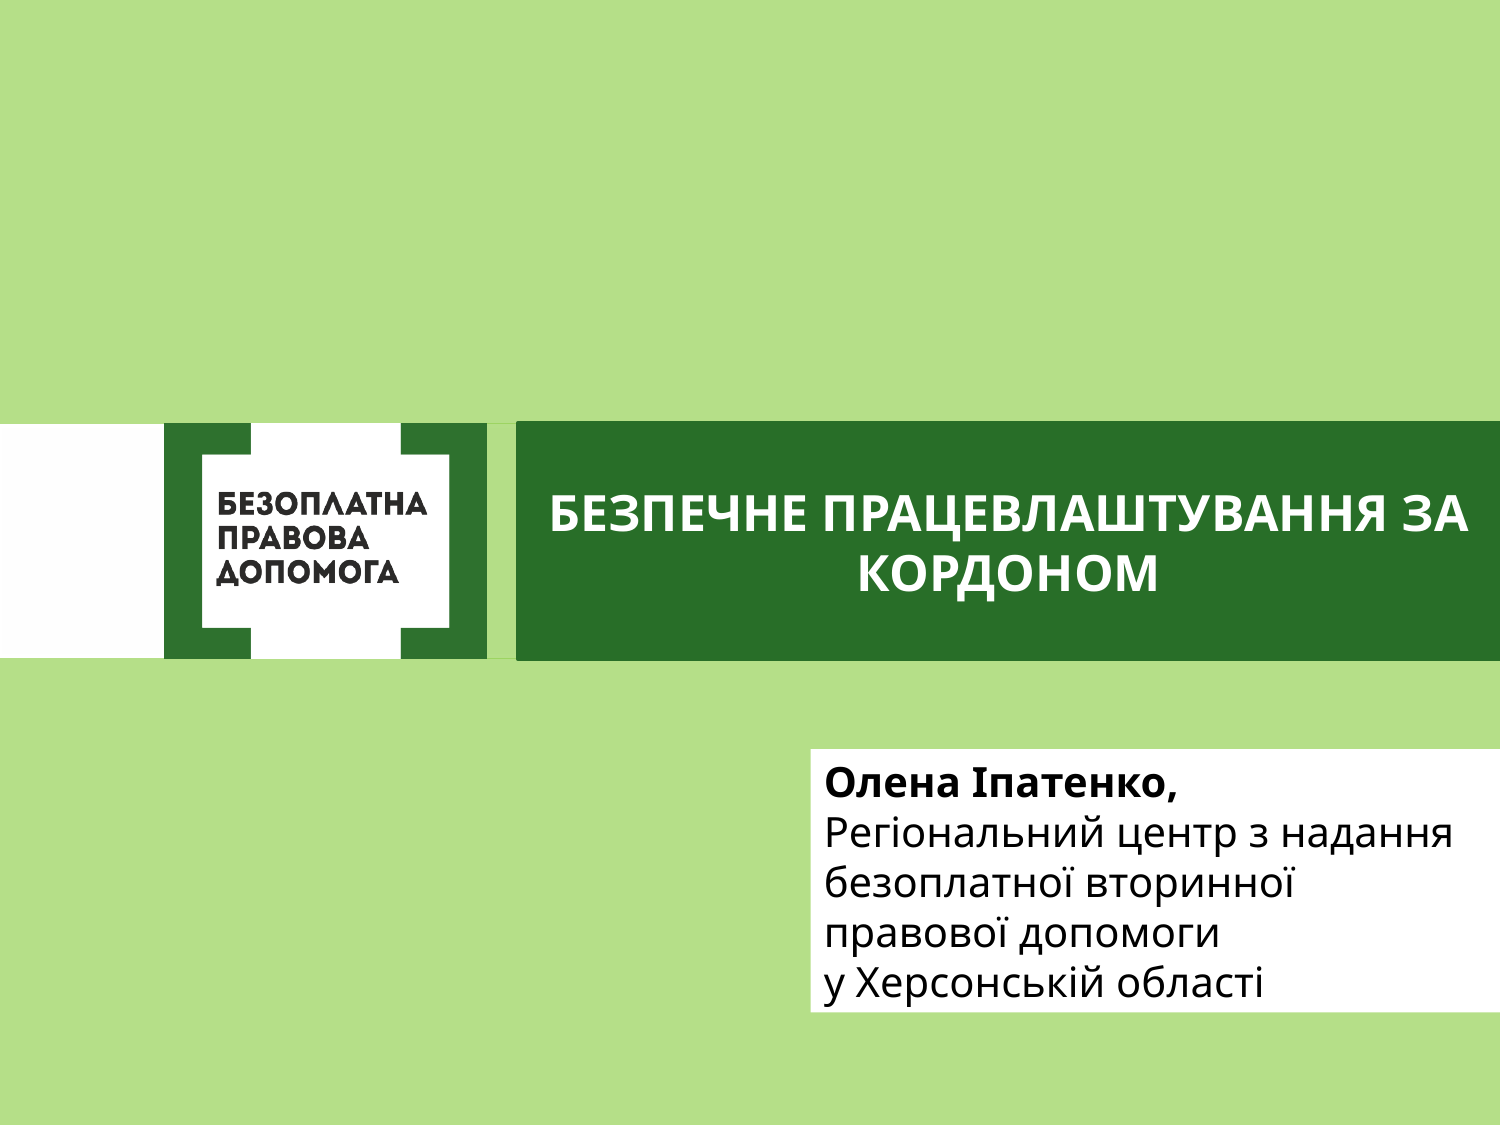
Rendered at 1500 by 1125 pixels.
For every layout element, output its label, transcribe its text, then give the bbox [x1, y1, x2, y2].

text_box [0, 422, 1500, 660]
text_box Олена Іпатенко, Регіональний центр з надання безоплатної вторинної правової допомоги у Херсонській області [810, 749, 1500, 1013]
